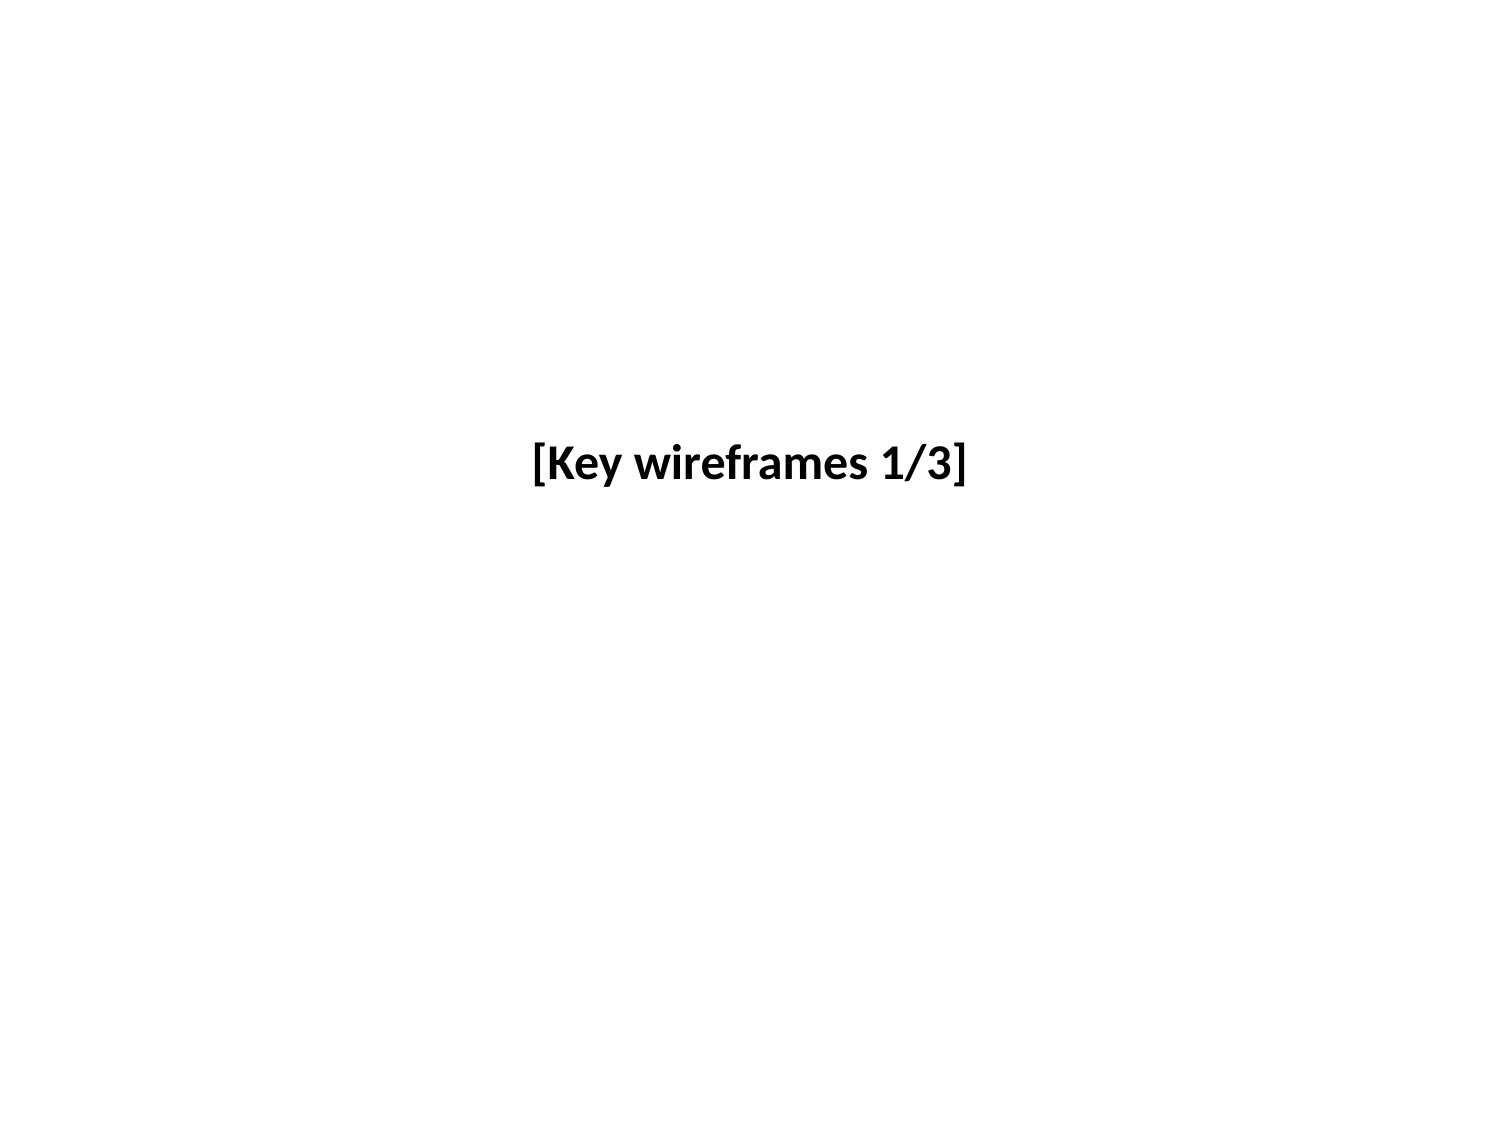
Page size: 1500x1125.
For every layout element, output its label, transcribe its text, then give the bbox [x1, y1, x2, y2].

text_box [Key wireframes 1/3] [0, 362, 1500, 747]
